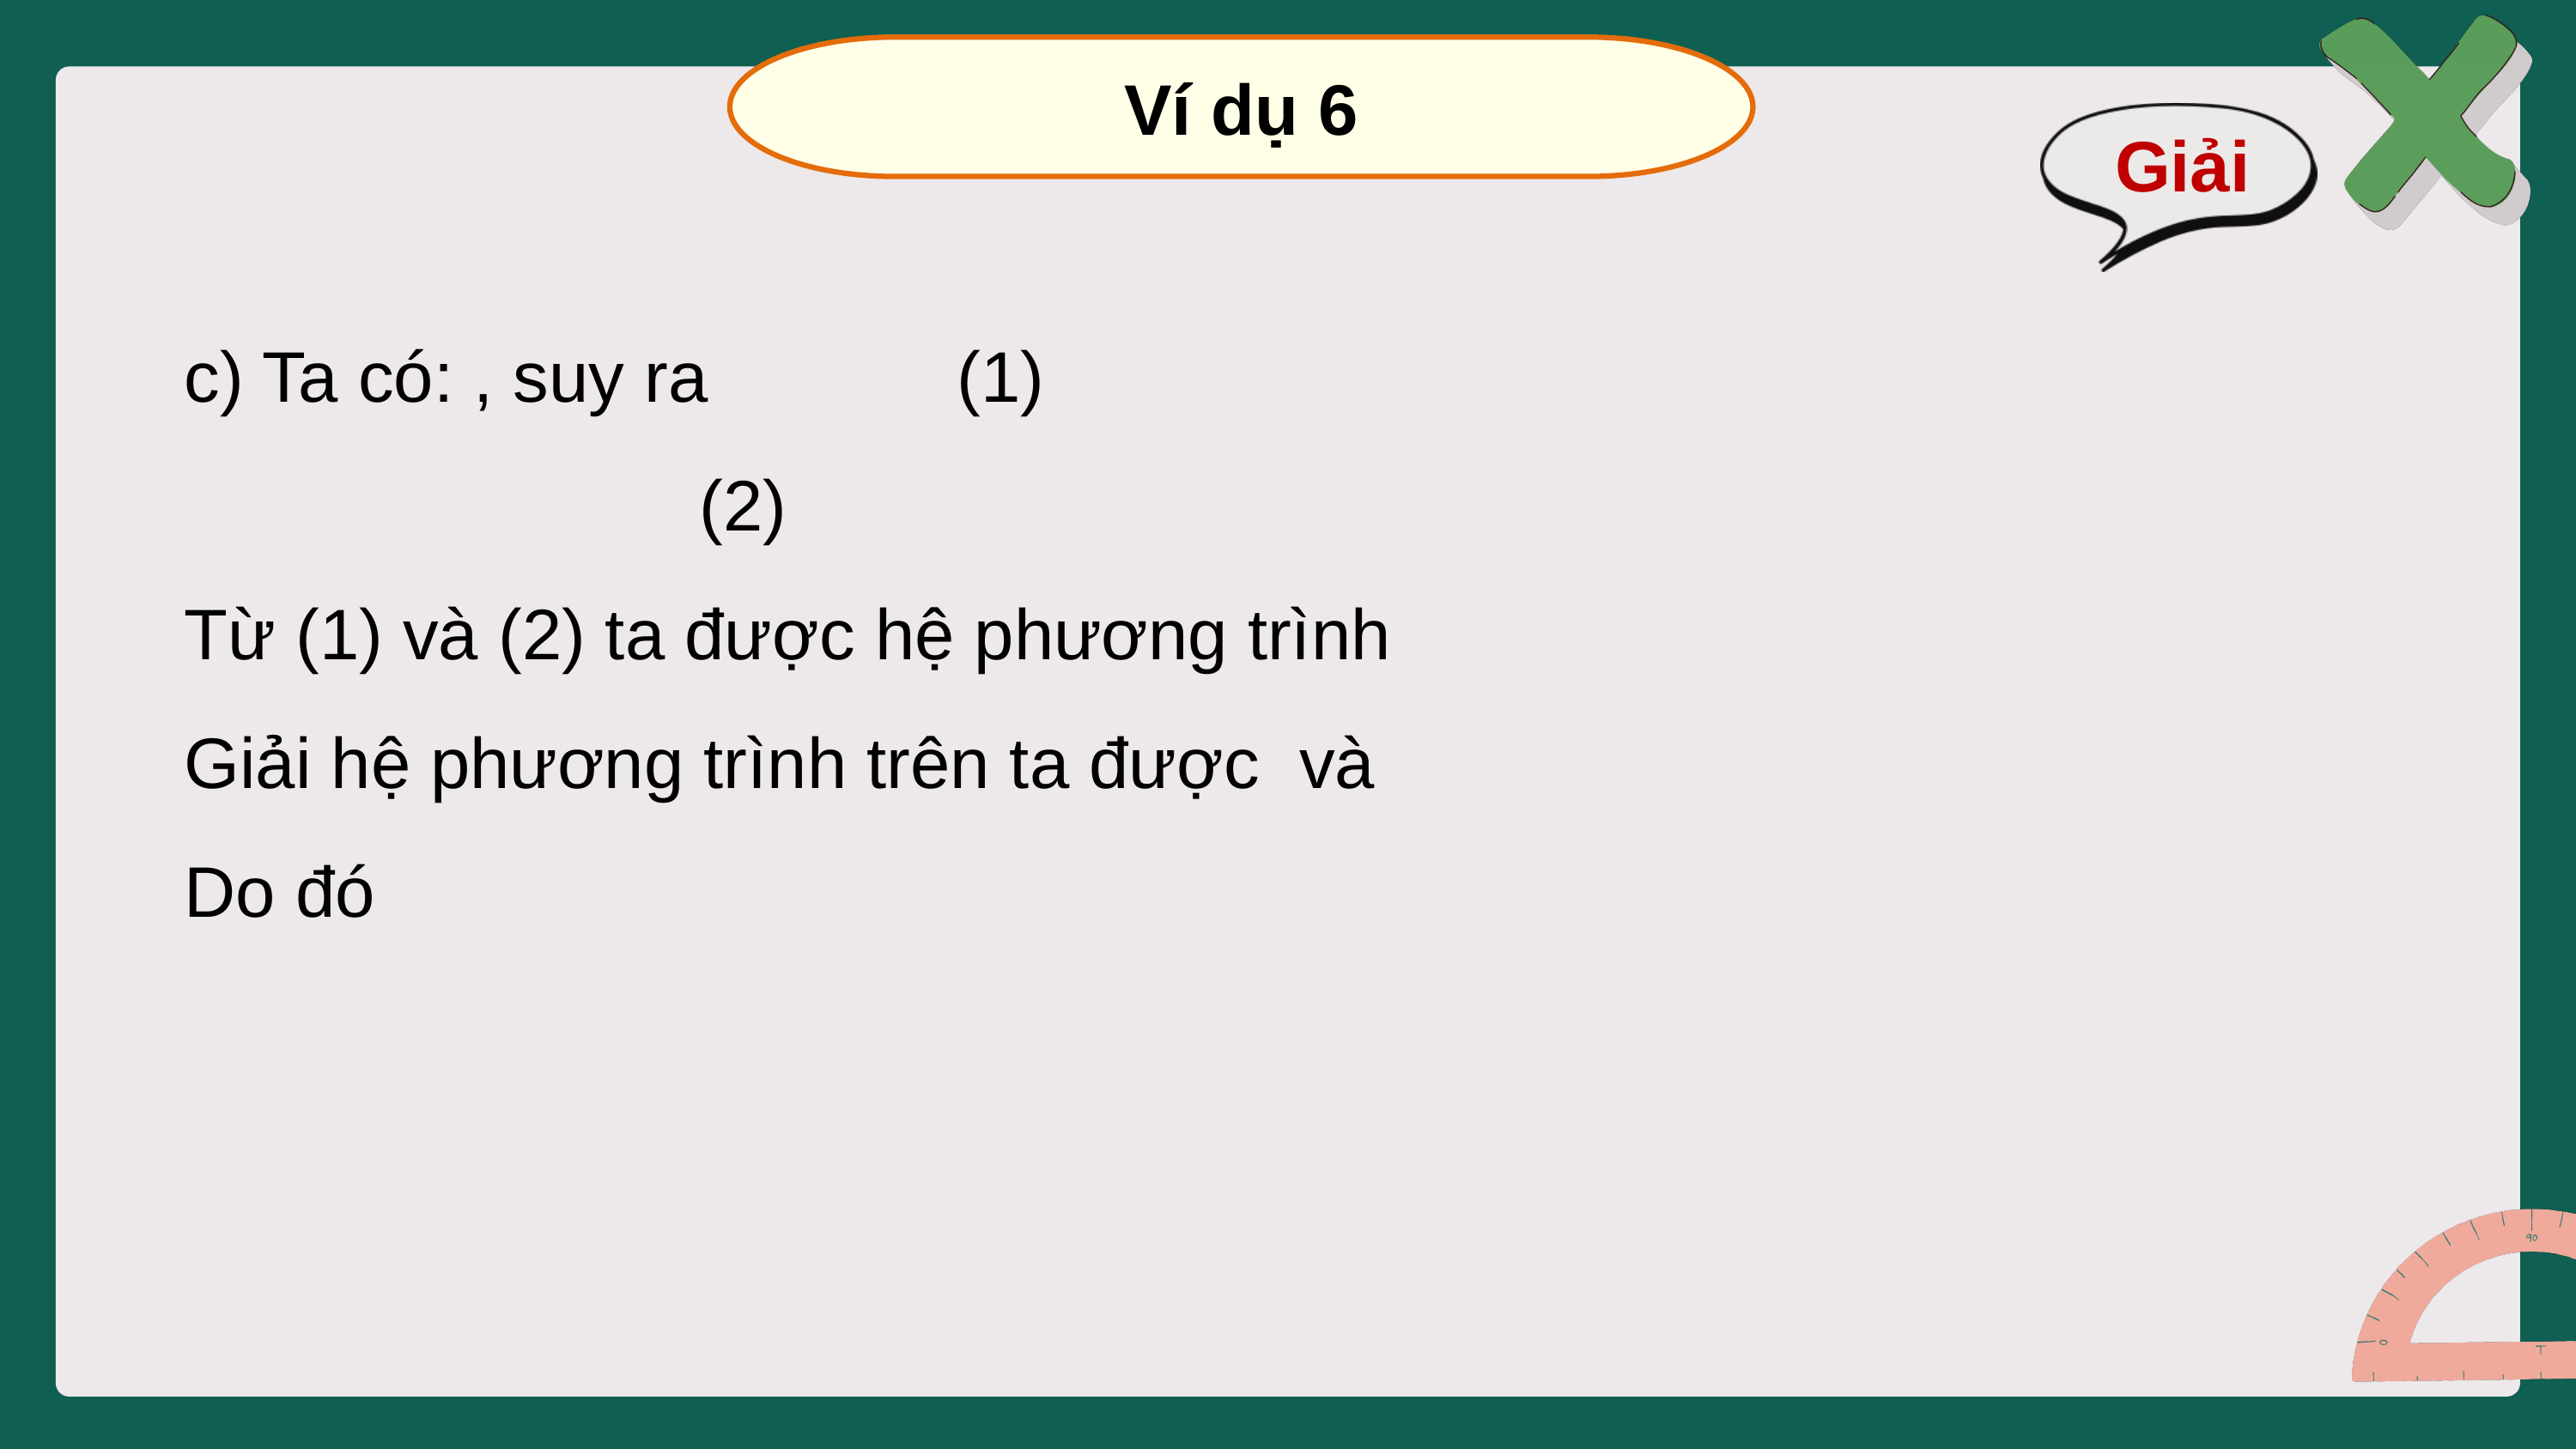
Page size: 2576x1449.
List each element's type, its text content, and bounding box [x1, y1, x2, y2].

text_box [2318, 15, 2533, 230]
text_box Ví dụ 6 [767, 37, 1716, 63]
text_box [55, 66, 2521, 1397]
text_box [2524, 1209, 2576, 1382]
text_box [2040, 103, 2319, 272]
